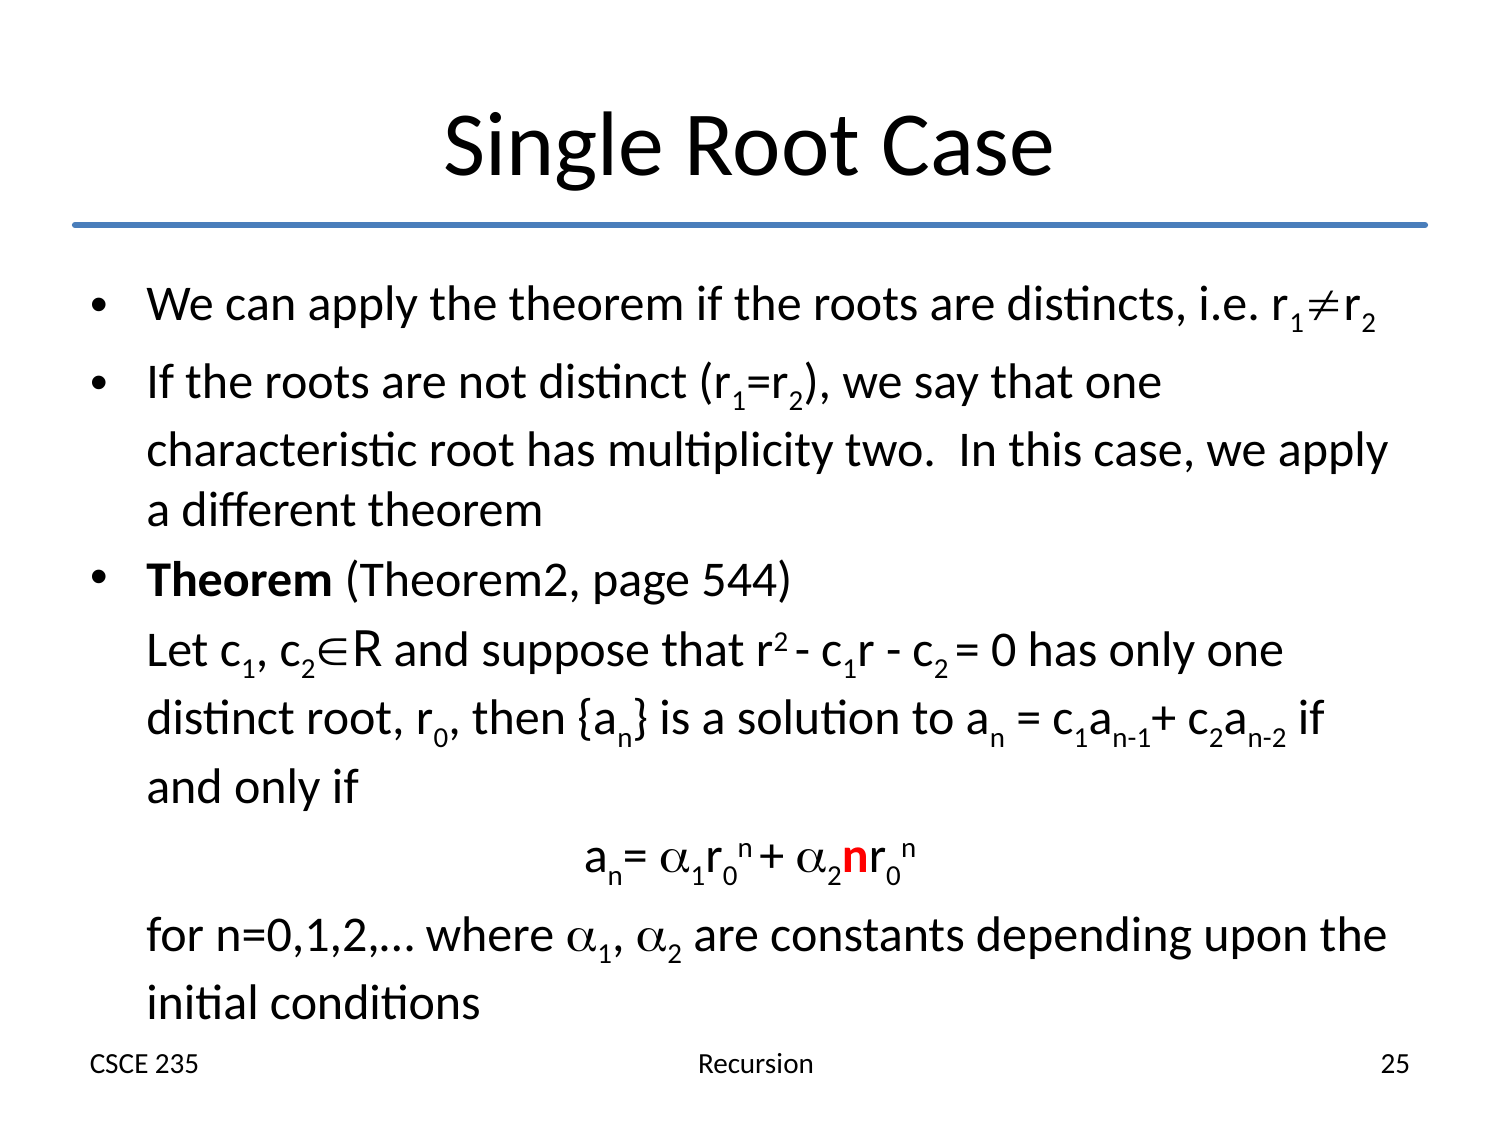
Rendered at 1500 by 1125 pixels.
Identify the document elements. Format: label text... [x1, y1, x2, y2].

list We can apply the theorem if the roots are distincts, i.e. r1r2 If the roots are not distinct (r1=r2), we say that one characteristic root has multiplicity two. In this case, we apply a different theorem Theorem (Theorem2, page 544) Let c1, c2R and suppose that r2 - c1r - c2 = 0 has only one distinct root, r0, then {an} is a solution to an = c1an-1+ c2an-2 if and only if an= 1r0n + 2nr0n for n=0,1,2,… where 1, 2 are constants depending upon the initial conditions [75, 262, 1425, 1005]
title Single Root Case [75, 45, 1425, 233]
